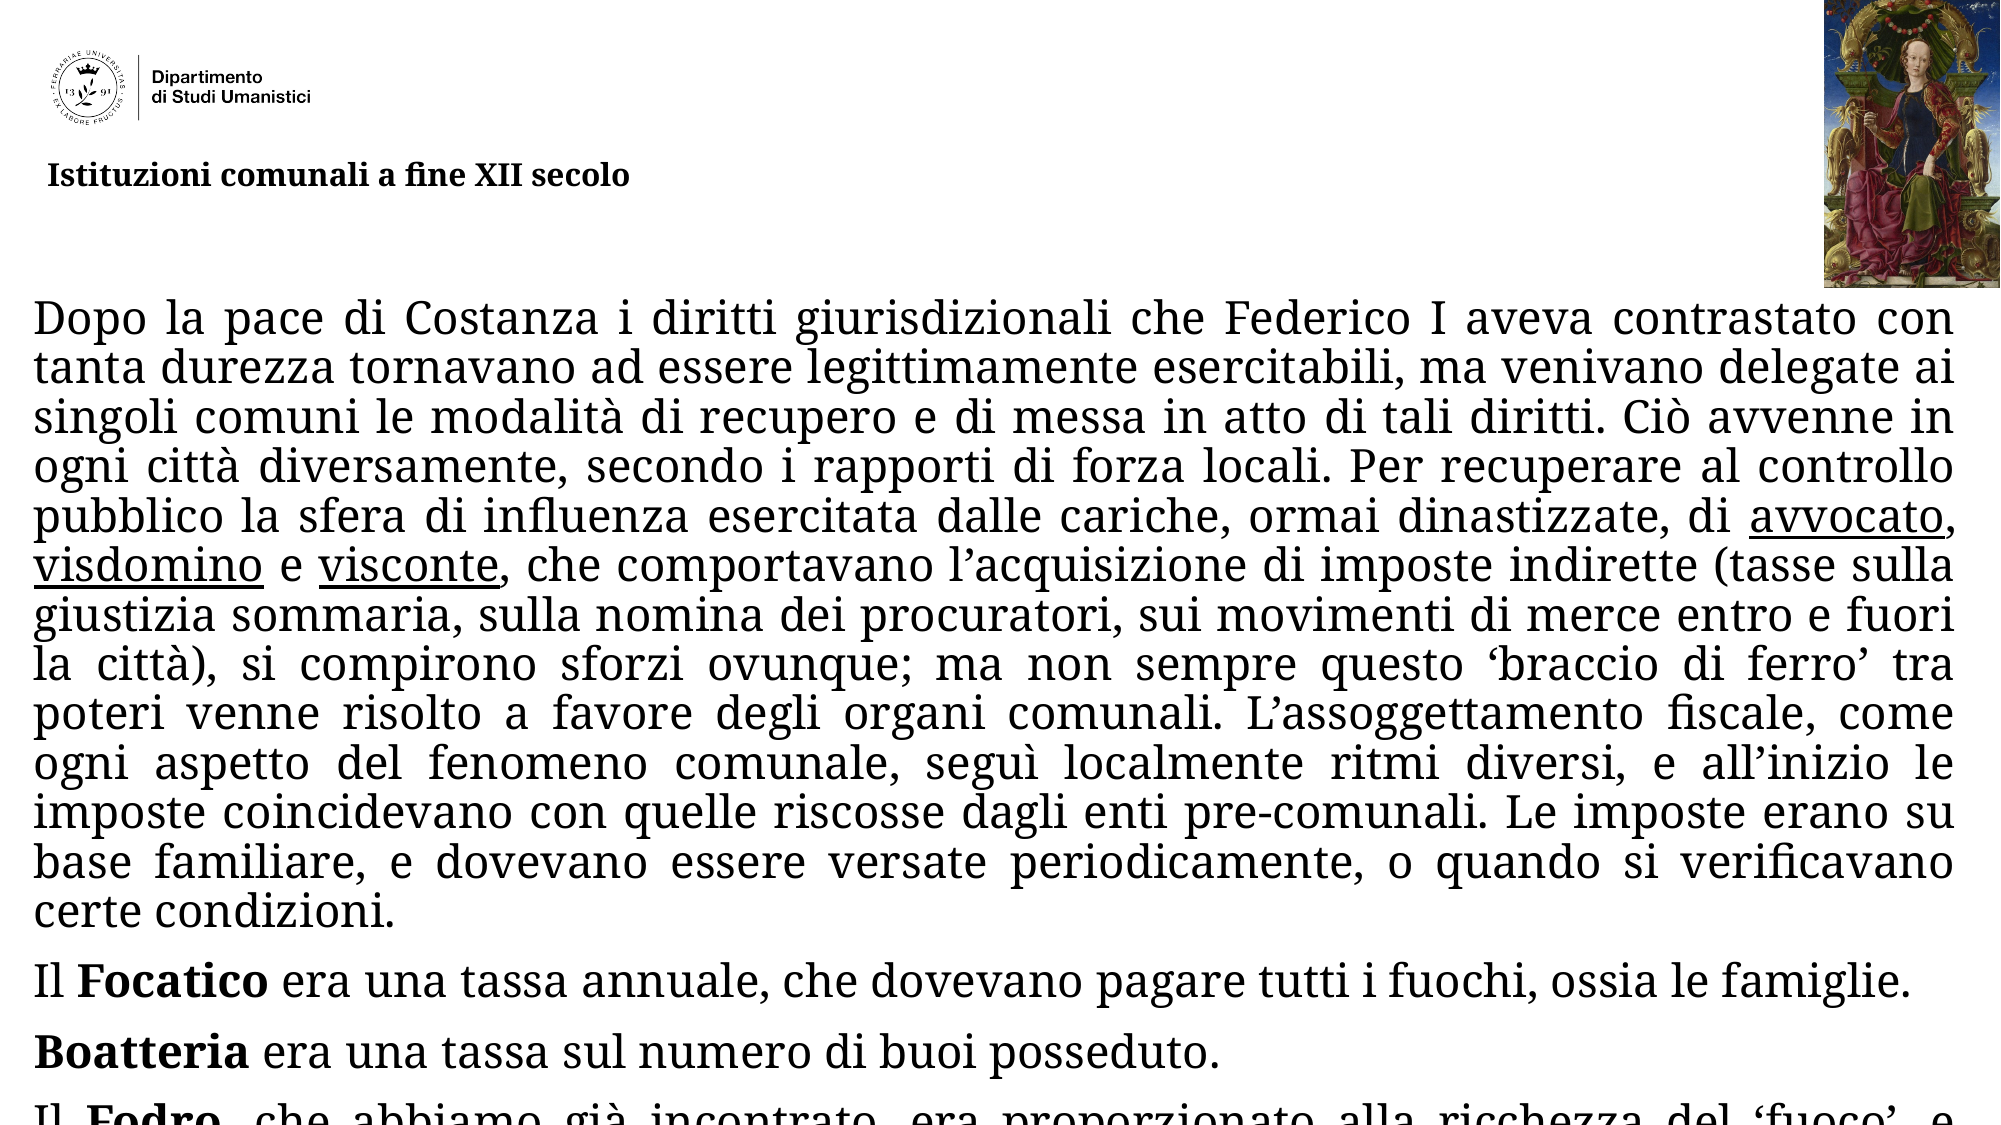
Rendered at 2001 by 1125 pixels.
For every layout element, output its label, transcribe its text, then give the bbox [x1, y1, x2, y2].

list Dopo la pace di Costanza i diritti giurisdizionali che Federico I aveva contrastato con tanta durezza tornavano ad essere legittimamente esercitabili, ma venivano delegate ai singoli comuni le modalità di recupero e di messa in atto di tali diritti. Ciò avvenne in ogni città diversamente, secondo i rapporti di forza locali. Per recuperare al controllo pubblico la sfera di influenza esercitata dalle cariche, ormai dinastizzate, di avvocato, visdomino e visconte, che comportavano l’acquisizione di imposte indirette (tasse sulla giustizia sommaria, sulla nomina dei procuratori, sui movimenti di merce entro e fuori la città), si compirono sforzi ovunque; ma non sempre questo ‘braccio di ferro’ tra poteri venne risolto a favore degli organi comunali. L’assoggettamento fiscale, come ogni aspetto del fenomeno comunale, seguì localmente ritmi diversi, e all’inizio le imposte coincidevano con quelle riscosse dagli enti pre-comunali. Le imposte erano su base familiare, e dovevano essere versate periodicamente, o quando si verificavano certe condizioni. Il Focatico era una tassa annuale, che dovevano pagare tutti i fuochi, ossia le famiglie. Boatteria era una tassa sul numero di buoi posseduto. Il Fodro, che abbiamo già incontrato, era proporzionato alla ricchezza del ‘fuoco’, e destinato a mantenere l’esercito imperiale. [18, 287, 1972, 1125]
picture [1823, 0, 2000, 288]
title Istituzioni comunali a fine XII secolo [32, 119, 1452, 267]
picture [51, 50, 310, 125]
